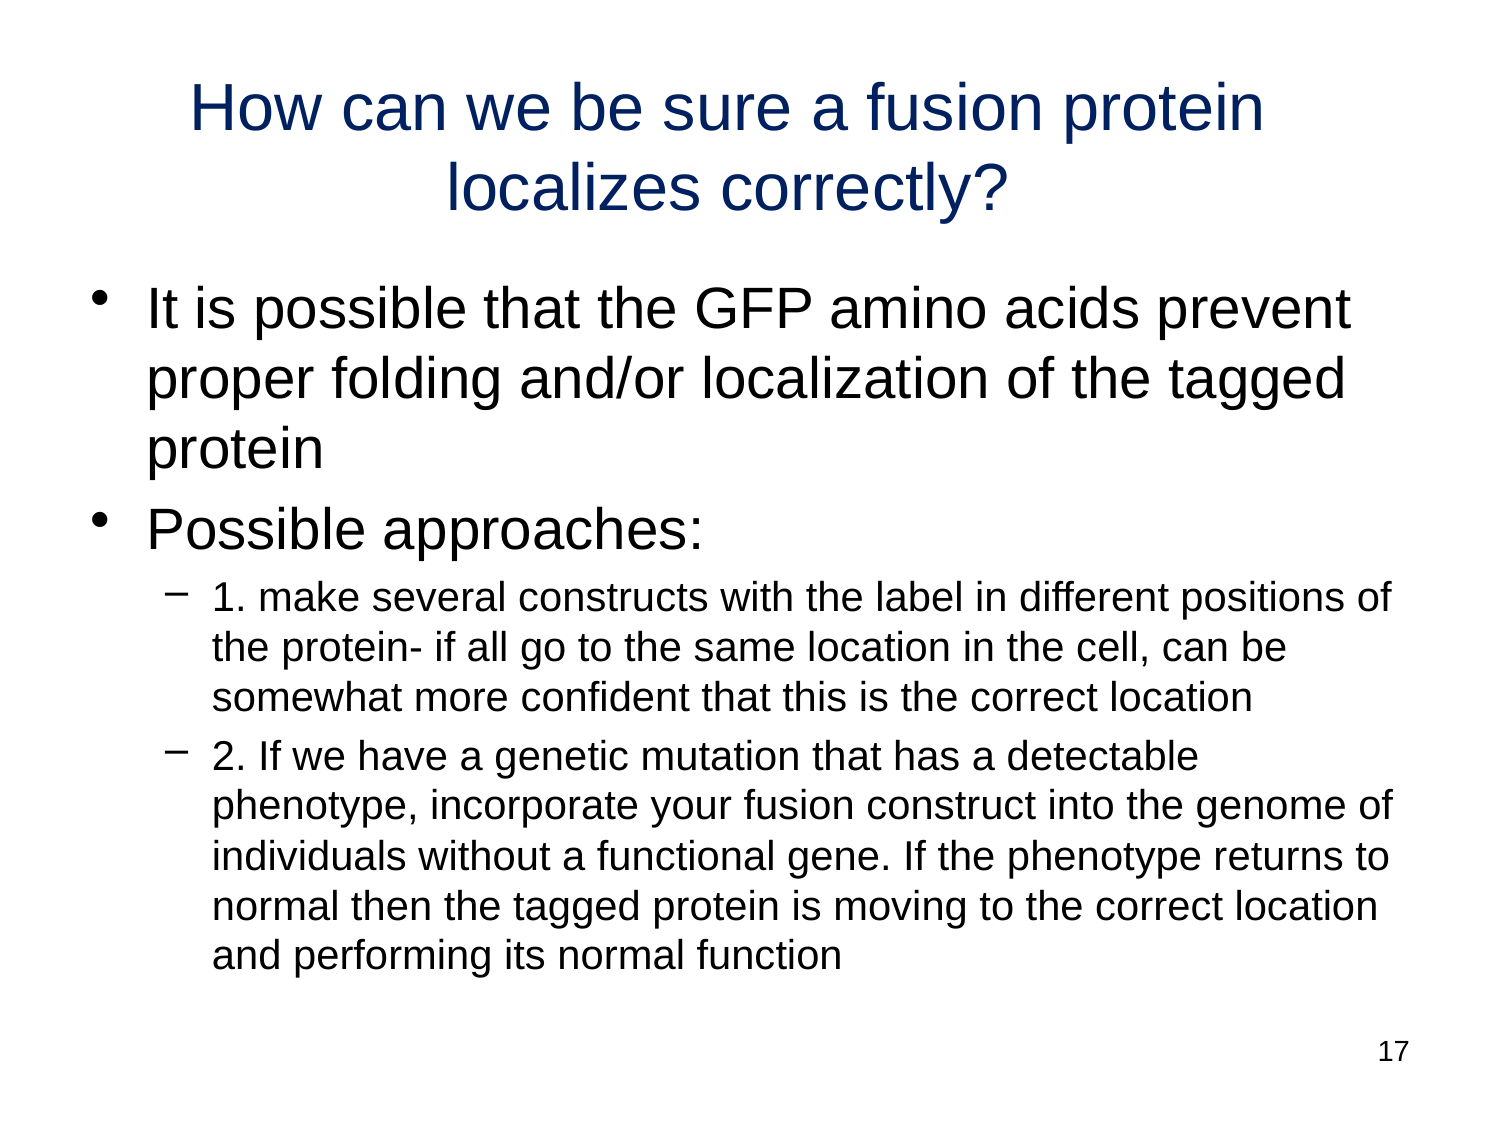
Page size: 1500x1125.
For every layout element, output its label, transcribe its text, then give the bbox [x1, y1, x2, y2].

title How can we be sure a fusion protein localizes correctly? [53, 50, 1404, 238]
list It is possible that the GFP amino acids prevent proper folding and/or localization of the tagged protein Possible approaches: 1. make several constructs with the label in different positions of the protein- if all go to the same location in the cell, can be somewhat more confident that this is the correct location 2. If we have a genetic mutation that has a detectable phenotype, incorporate your fusion construct into the genome of individuals without a functional gene. If the phenotype returns to normal then the tagged protein is moving to the correct location and performing its normal function [75, 262, 1425, 1005]
slide_number 17 [1074, 1024, 1426, 1103]
